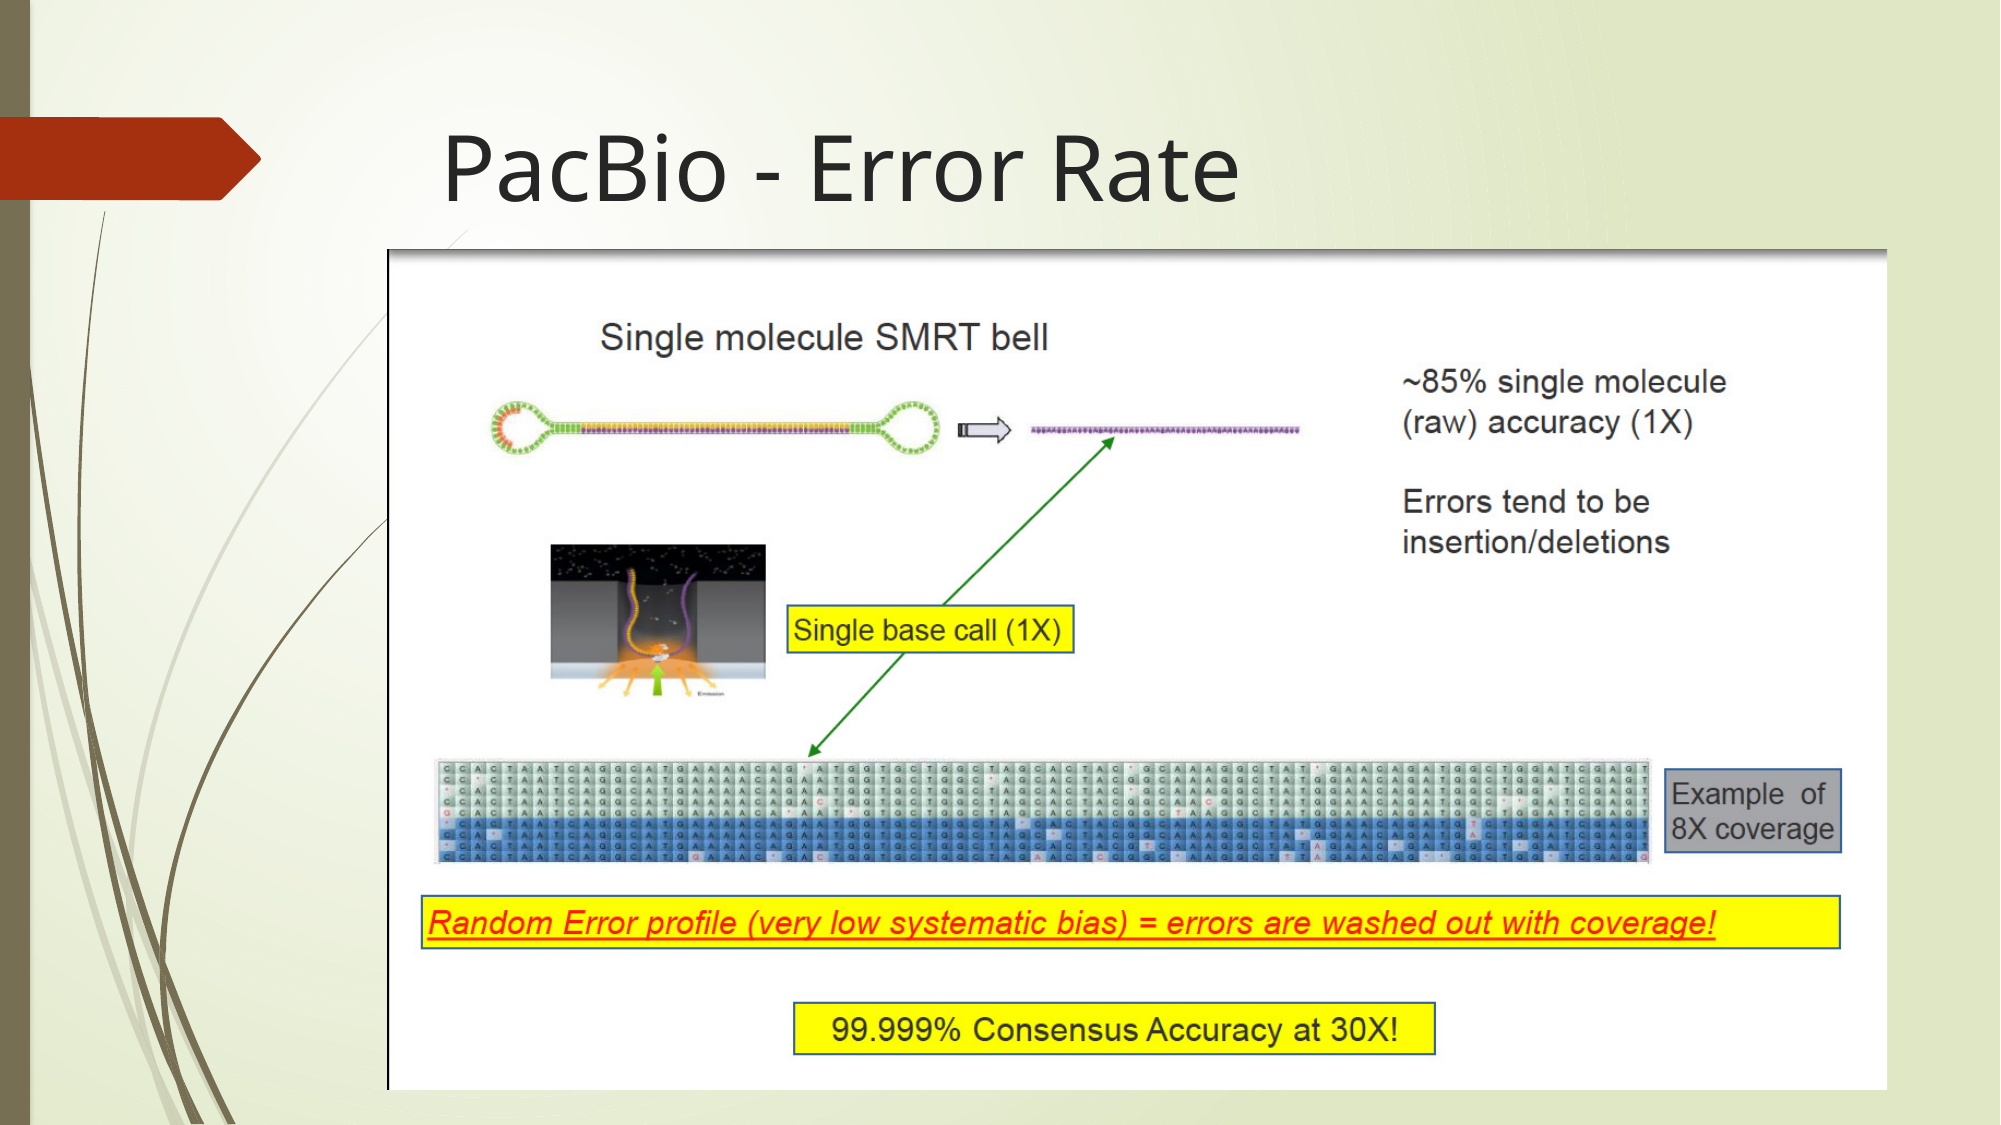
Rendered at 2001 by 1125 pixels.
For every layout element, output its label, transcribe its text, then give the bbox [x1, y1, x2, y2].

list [386, 249, 1888, 1090]
title PacBio - Error Rate [425, 102, 1888, 249]
